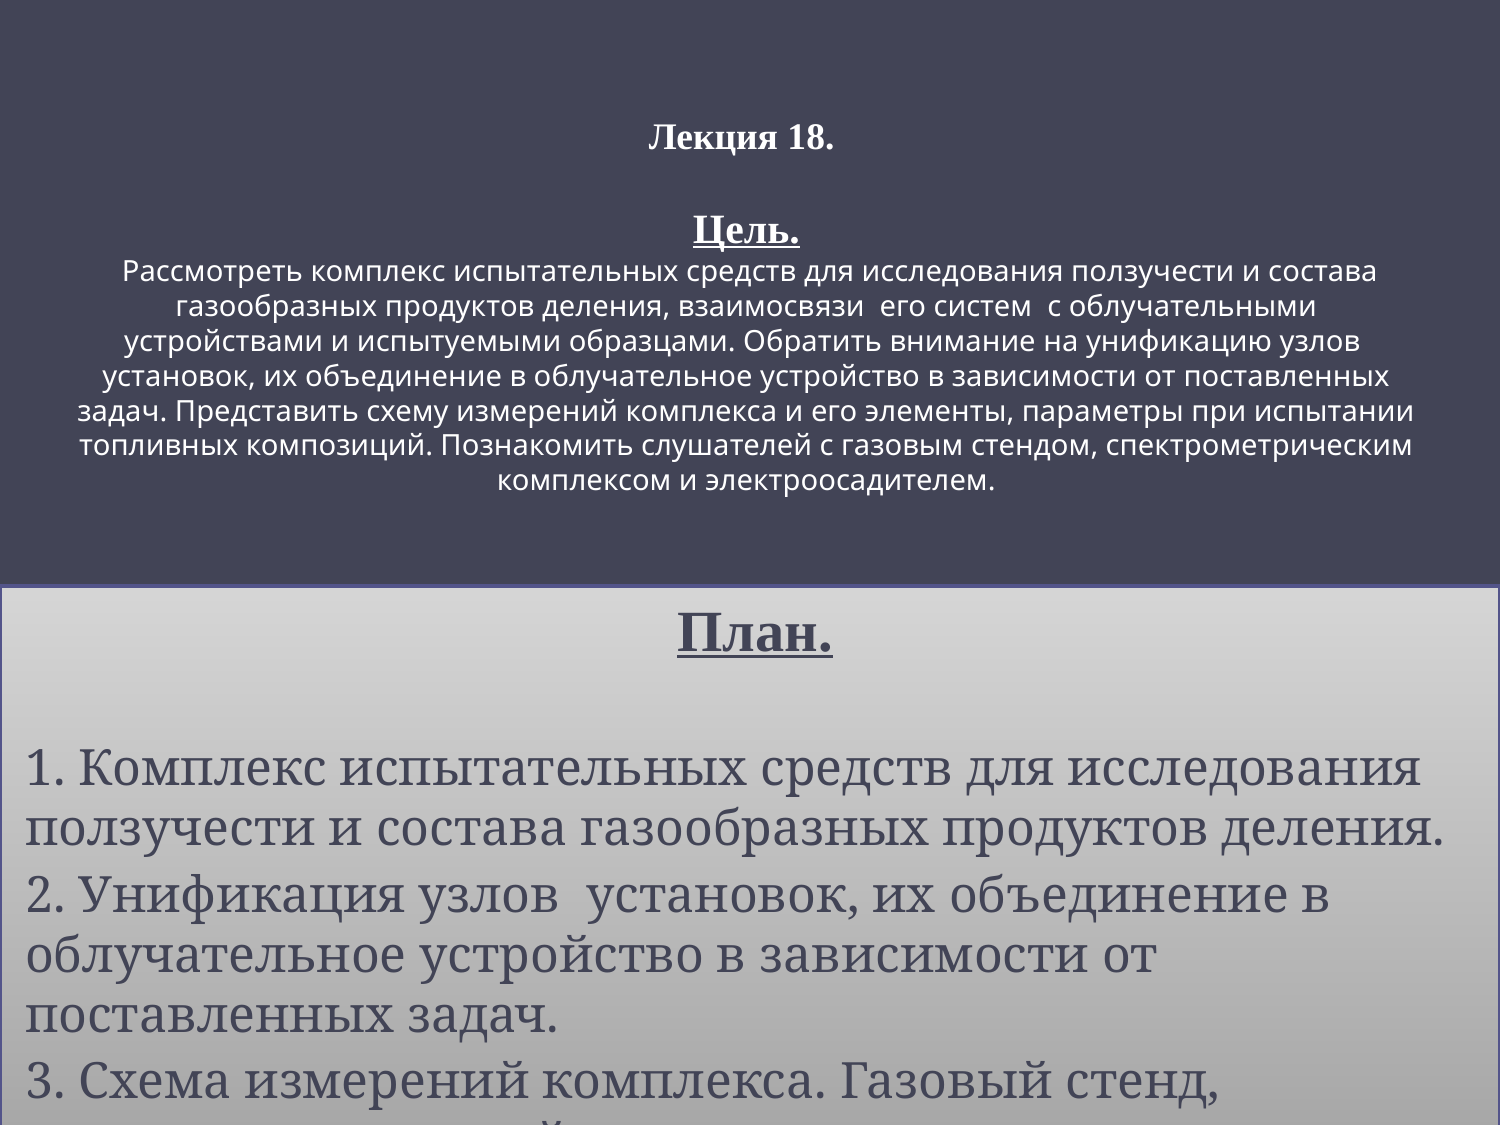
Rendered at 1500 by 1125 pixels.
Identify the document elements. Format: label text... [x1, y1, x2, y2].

subtitle План. 1. Комплекс испытательных средств для исследования ползучести и состава газообразных продуктов деления. 2. Унификация узлов установок, их объединение в облучательное устройство в зависимости от поставленных задач. 3. Схема измерений комплекса. Газовый стенд, спектрометрический комплекс и электроосадитель. [0, 584, 1500, 1125]
title Лекция 18. Цель. Рассмотреть комплекс испытательных средств для исследования ползучести и состава газообразных продуктов деления, взаимосвязи его систем с облучательными устройствами и испытуемыми образцами. Обратить внимание на унификацию узлов установок, их объединение в облучательное устройство в зависимости от поставленных задач. Представить схему измерений комплекса и его элементы, параметры при испытании топливных композиций. Познакомить слушателей с газовым стендом, спектрометрическим комплексом и электроосадителем. [58, 35, 1435, 539]
